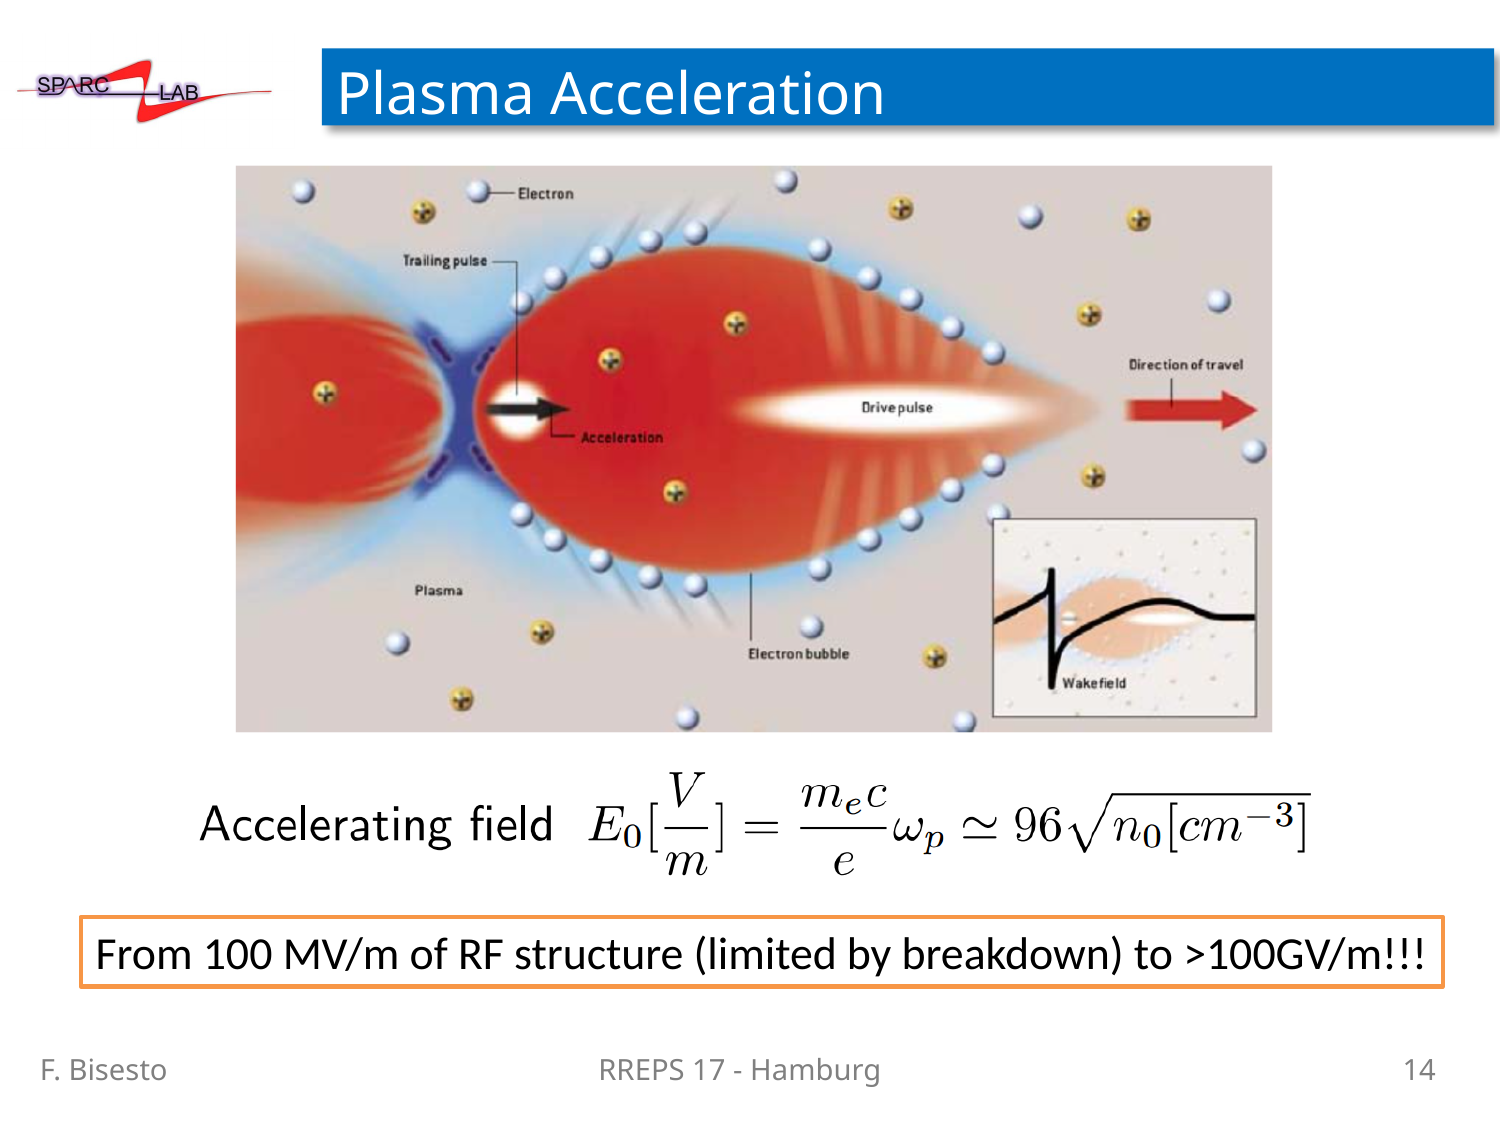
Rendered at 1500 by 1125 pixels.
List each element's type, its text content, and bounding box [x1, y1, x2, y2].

picture [0, 33, 295, 150]
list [182, 156, 1341, 878]
title Plasma Acceleration [321, 48, 1495, 126]
text_box From 100 MV/m of RF structure (limited by breakdown) to >100GV/m!!! [79, 915, 1445, 989]
